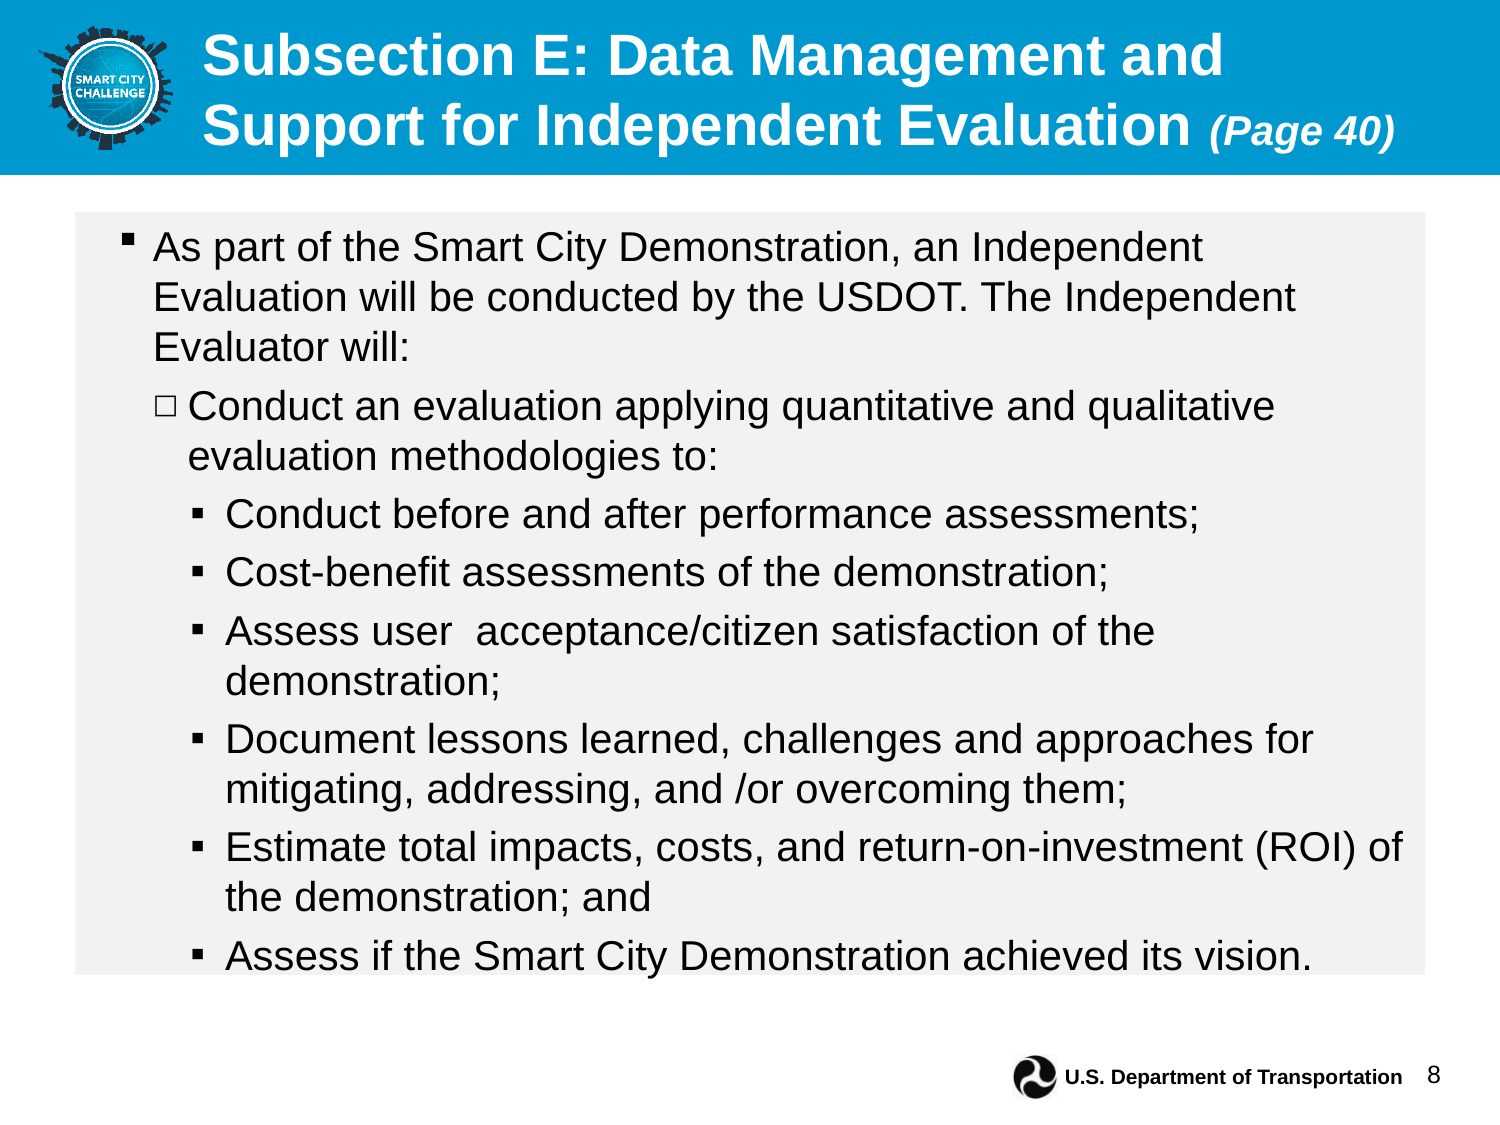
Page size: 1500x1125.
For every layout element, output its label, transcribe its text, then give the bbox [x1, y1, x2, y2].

picture [45, 28, 170, 149]
picture [660, 151, 667, 157]
picture [281, 151, 288, 157]
title Subsection E: Data Management and Support for Independent Evaluation (Page 40) [187, 24, 1415, 151]
picture [1012, 1054, 1058, 1100]
picture [317, 151, 324, 157]
list As part of the Smart City Demonstration, an Independent Evaluation will be conducted by the USDOT. The Independent Evaluator will: Conduct an evaluation applying quantitative and qualitative evaluation methodologies to: Conduct before and after performance assessments; Cost-benefit assessments of the demonstration; Assess user acceptance/citizen satisfaction of the demonstration; Document lessons learned, challenges and approaches for mitigating, addressing, and /or overcoming them; Estimate total impacts, costs, and return-on-investment (ROI) of the demonstration; and Assess if the Smart City Demonstration achieved its vision. [74, 212, 1426, 976]
